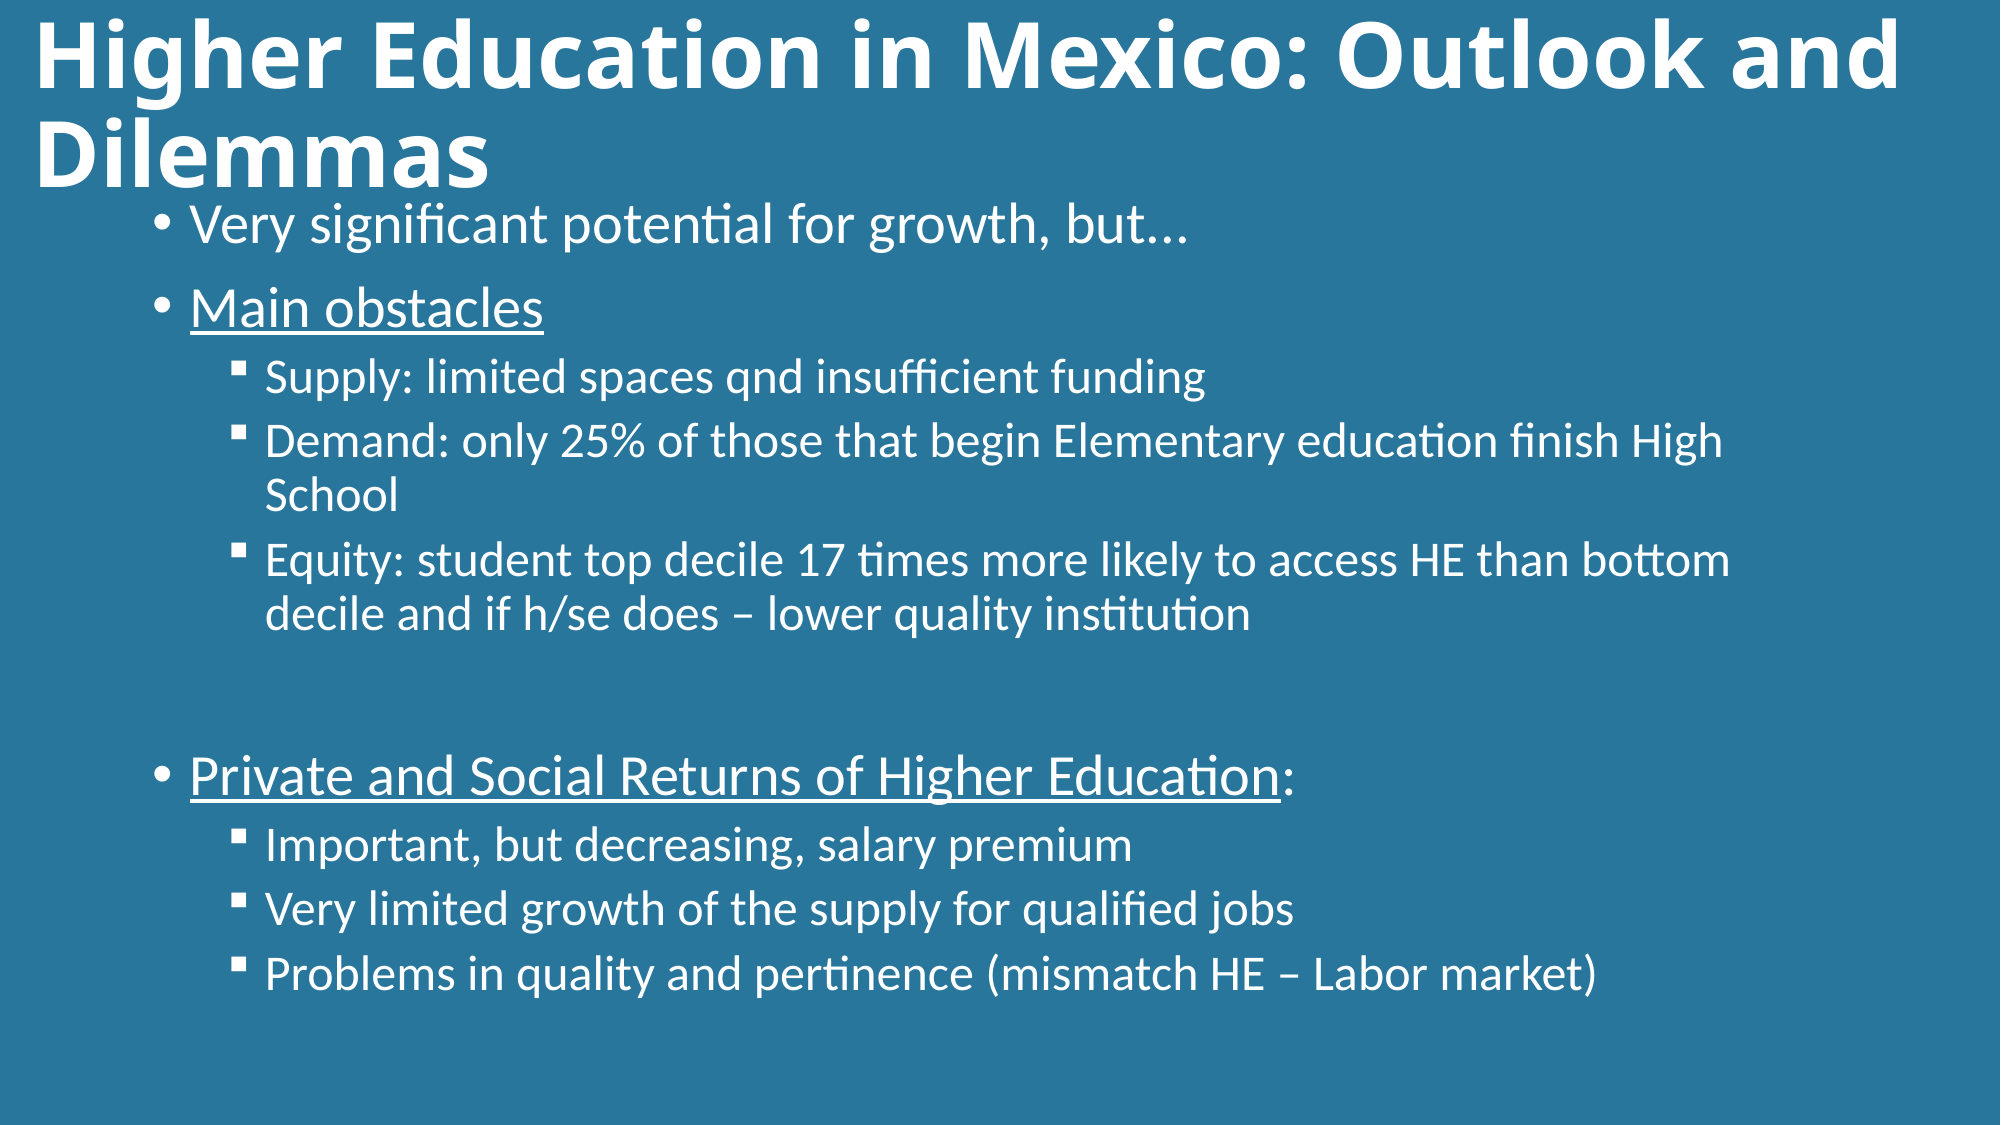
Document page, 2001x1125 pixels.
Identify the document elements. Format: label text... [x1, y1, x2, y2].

title Higher Education in Mexico: Outlook and Dilemmas [17, 0, 1942, 218]
list Very significant potential for growth, but... Main obstacles Supply: limited spaces qnd insufficient funding Demand: only 25% of those that begin Elementary education finish High School Equity: student top decile 17 times more likely to access HE than bottom decile and if h/se does – lower quality institution Private and Social Returns of Higher Education: Important, but decreasing, salary premium Very limited growth of the supply for qualified jobs Problems in quality and pertinence (mismatch HE – Labor market) [137, 185, 1863, 1090]
